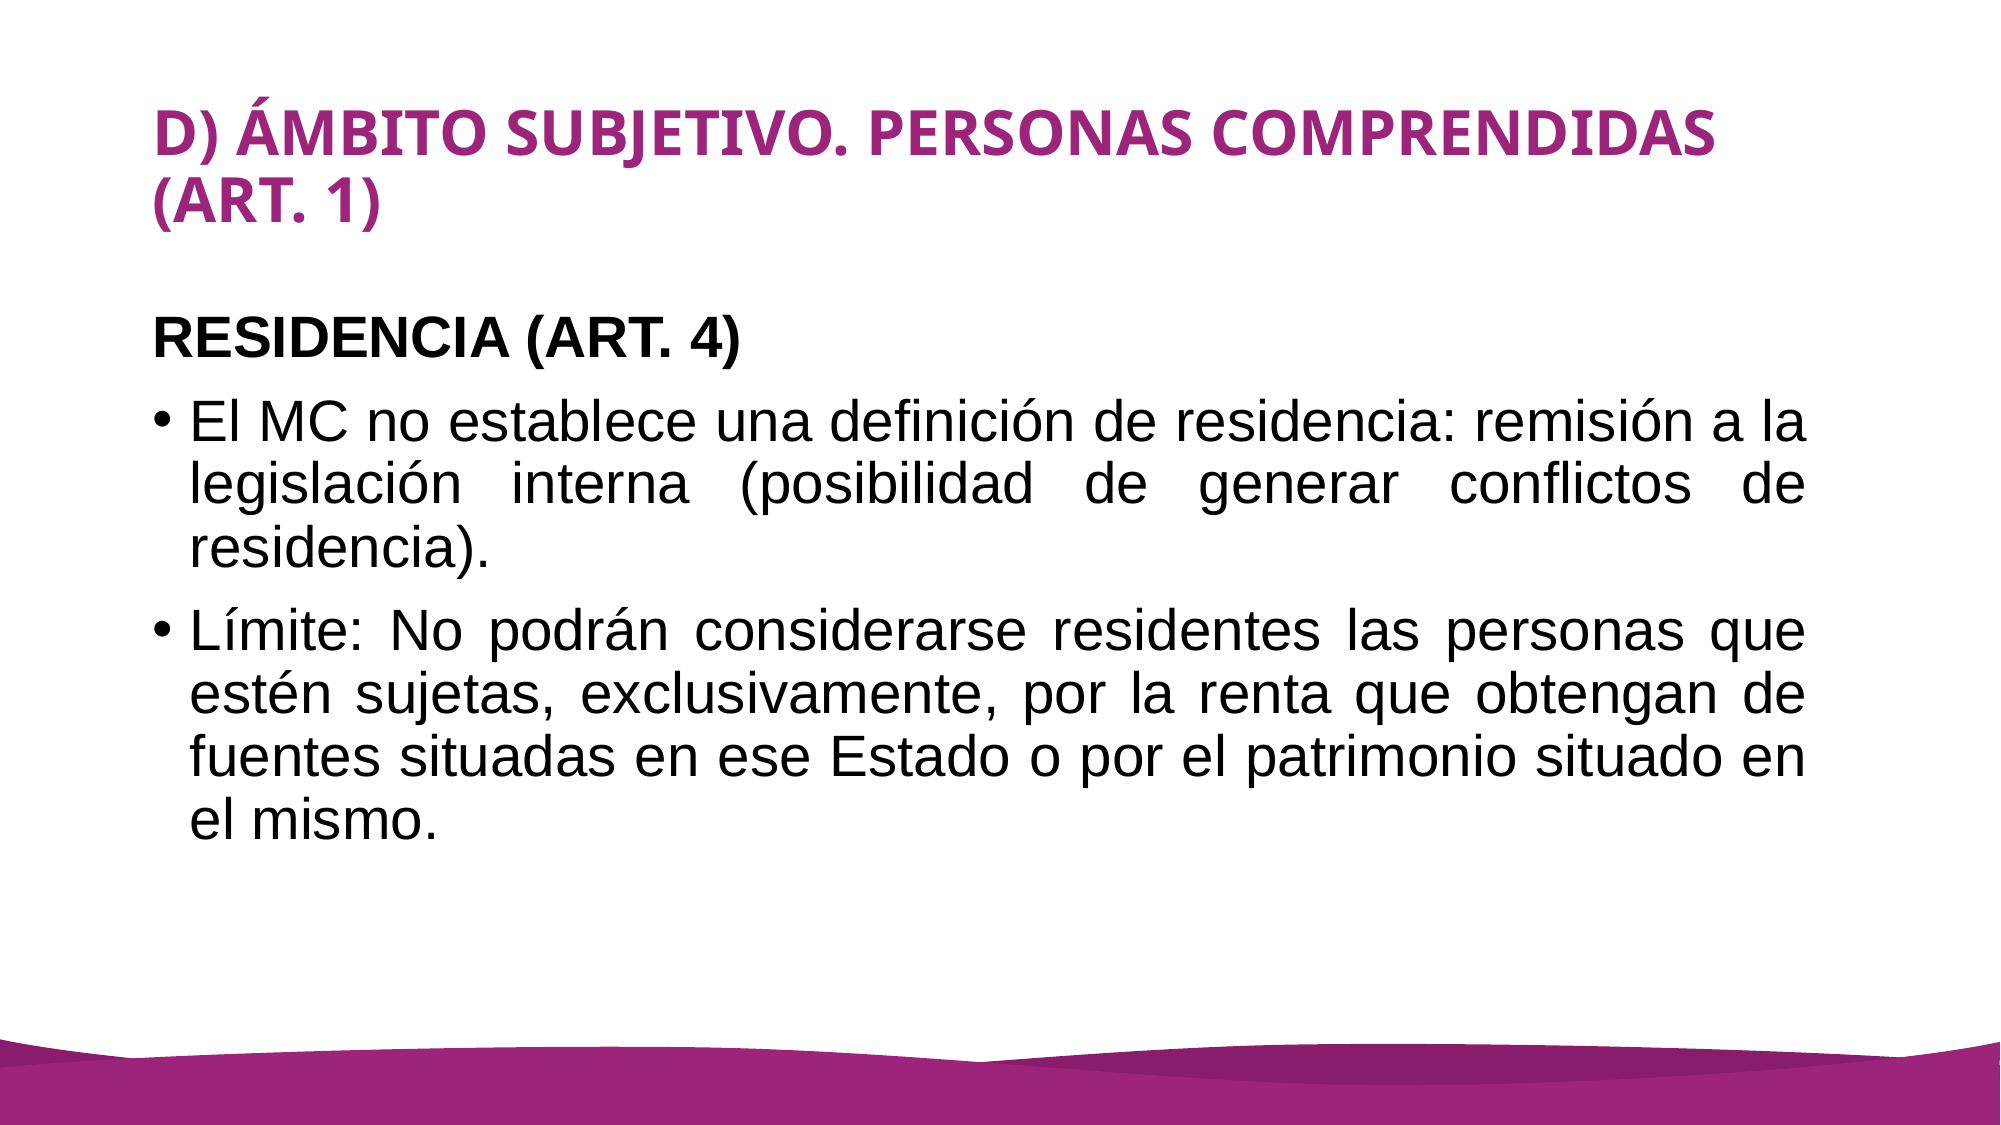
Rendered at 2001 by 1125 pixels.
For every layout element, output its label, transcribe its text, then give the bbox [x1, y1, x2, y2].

title D) ÁMBITO SUBJETIVO. PERSONAS COMPRENDIDAS (ART. 1) [137, 59, 1863, 278]
list RESIDENCIA (ART. 4) El MC no establece una definición de residencia: remisión a la legislación interna (posibilidad de generar conflictos de residencia). Límite: No podrán considerarse residentes las personas que estén sujetas, exclusivamente, por la renta que obtengan de fuentes situadas en ese Estado o por el patrimonio situado en el mismo. [137, 299, 1825, 1125]
